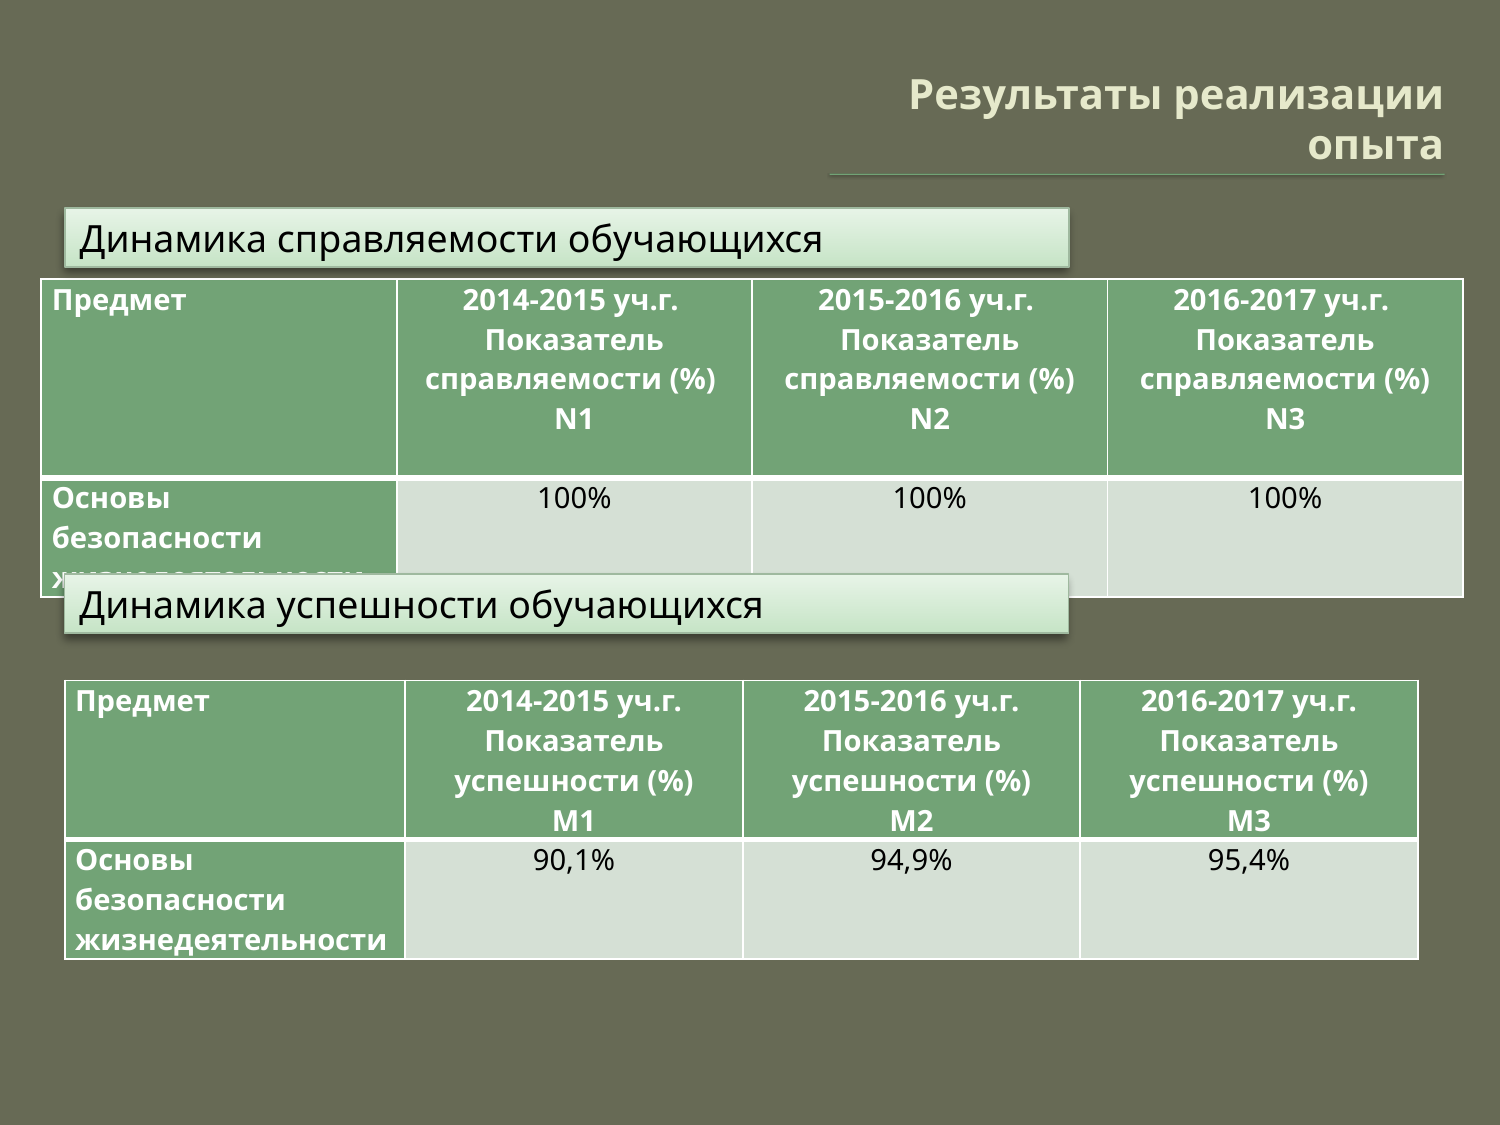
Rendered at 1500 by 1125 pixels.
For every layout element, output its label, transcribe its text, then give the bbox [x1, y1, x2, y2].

table_cell Основы безопасности жизнедеятельности [66, 842, 404, 958]
table_header 2014-2015 уч.г. Показатель справляемости (%) N1 [398, 280, 751, 475]
table_header 2015-2016 уч.г. Показатель справляемости (%) N2 [753, 280, 1107, 475]
table_cell 90,1% [406, 842, 742, 958]
table_header 2016-2017 уч.г. Показатель справляемости (%) N3 [1108, 280, 1462, 475]
table_cell 100% [1108, 481, 1462, 596]
table_header Предмет [66, 681, 404, 837]
text_box Динамика успешности обучающихся [64, 573, 1069, 634]
table_cell 100% [753, 481, 1107, 596]
table_cell 95,4% [1081, 842, 1417, 958]
table_cell 94,9% [744, 842, 1079, 958]
title Результаты реализации опыта [814, 50, 1460, 175]
table_header Предмет [42, 280, 396, 475]
table_header 2014-2015 уч.г. Показатель успешности (%) М1 [406, 681, 742, 837]
table_header 2016-2017 уч.г. Показатель успешности (%) М3 [1081, 681, 1417, 837]
table_cell 100% [398, 481, 751, 573]
table_cell Основы безопасности жизнедеятельности [42, 481, 396, 596]
text_box Динамика справляемости обучающихся [64, 207, 1070, 268]
table_header 2015-2016 уч.г. Показатель успешности (%) М2 [744, 681, 1079, 837]
